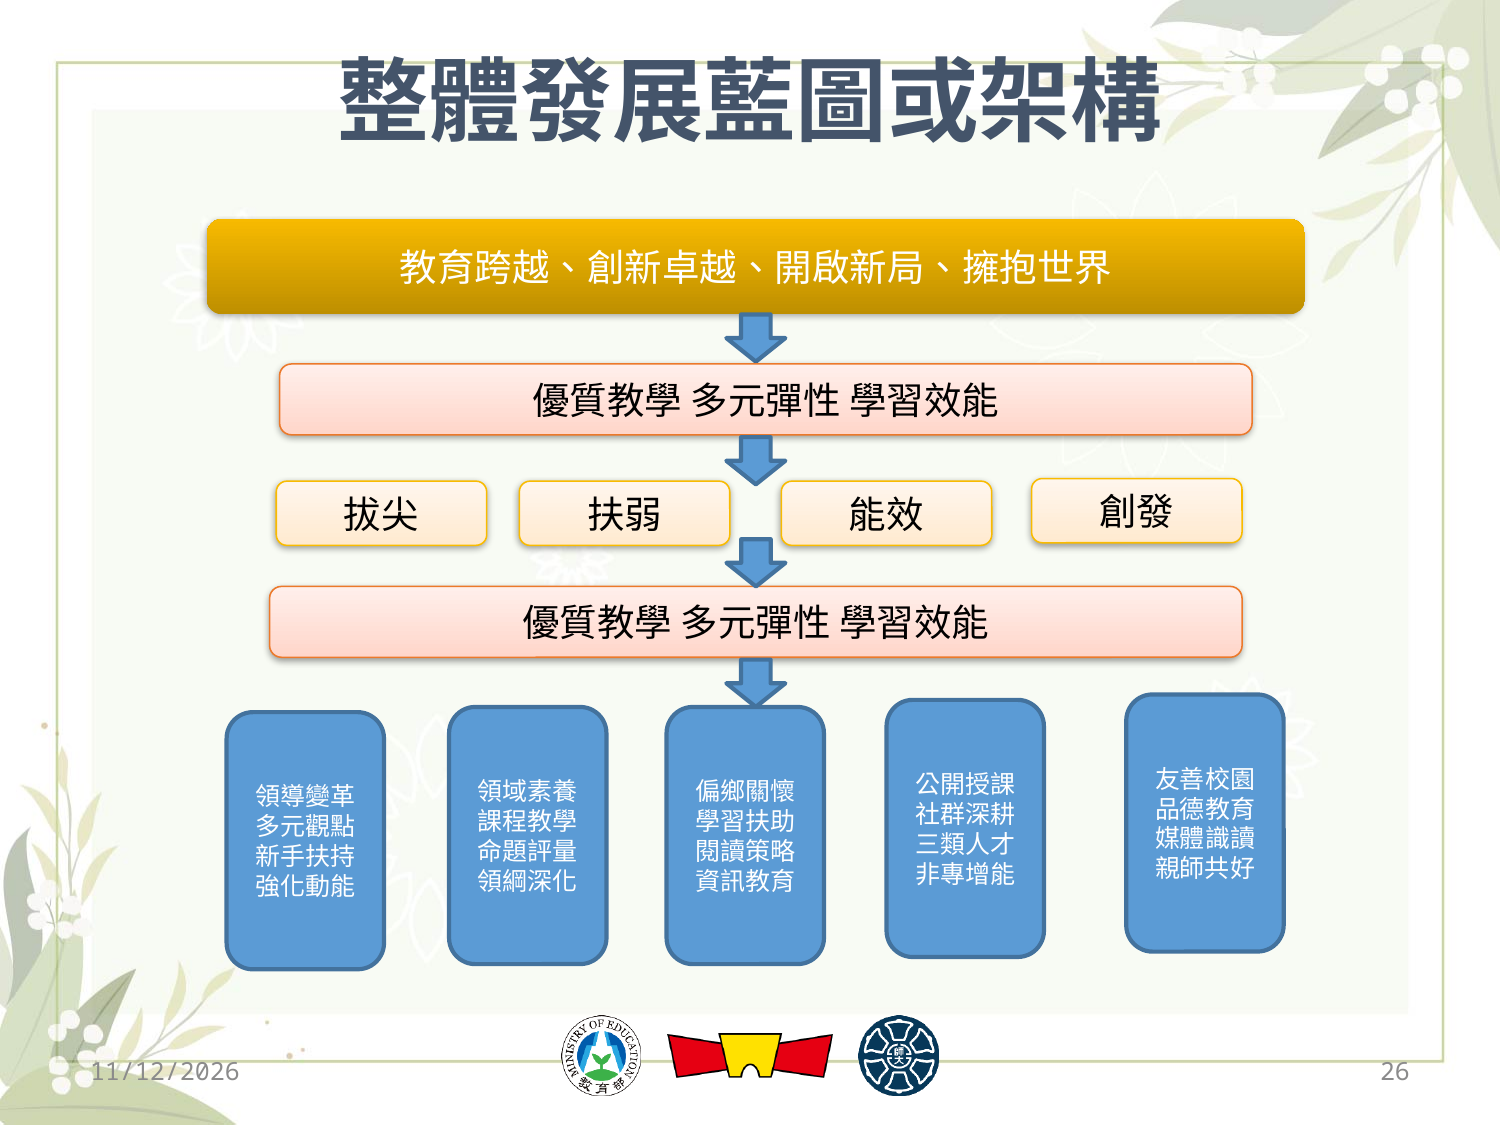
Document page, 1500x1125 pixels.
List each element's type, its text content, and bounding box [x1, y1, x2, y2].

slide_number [75, 1042, 425, 1103]
slide_number 26 [1074, 1042, 1425, 1103]
picture [0, 0, 1500, 1125]
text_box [206, 218, 1306, 970]
title 整體發展藍圖或架構 [75, 4, 1425, 192]
